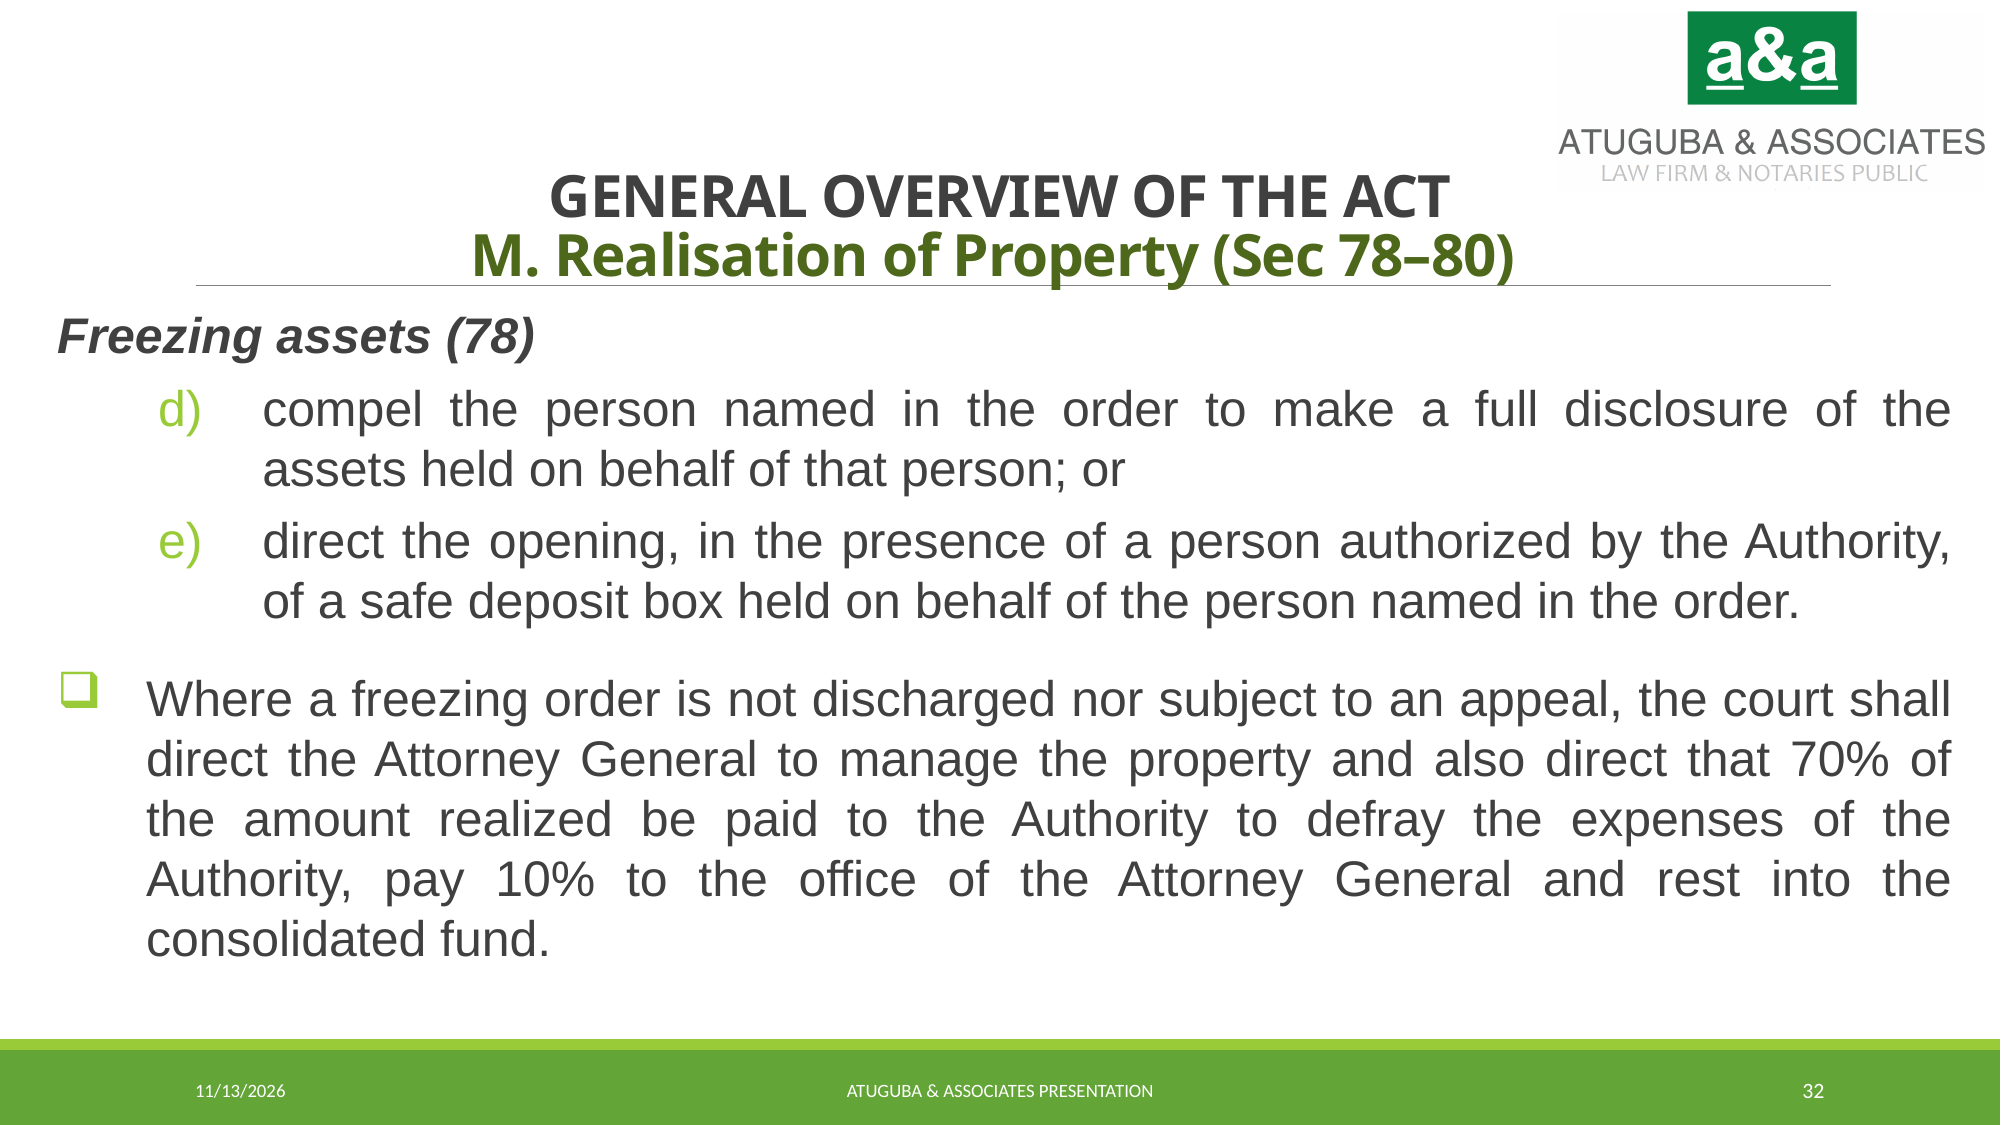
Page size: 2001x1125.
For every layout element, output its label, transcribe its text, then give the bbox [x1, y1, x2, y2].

title GENERAL OVERVIEW OF THE ACT M. Realisation of Property (Sec 78–80) [15, 102, 1985, 297]
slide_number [180, 1059, 586, 1120]
picture [1557, 11, 1985, 194]
slide_number 32 [1624, 1059, 1840, 1120]
list Freezing assets (78) compel the person named in the order to make a full disclosure of the assets held on behalf of that person; or direct the opening, in the presence of a person authorized by the Authority, of a safe deposit box held on behalf of the person named in the order. Where a freezing order is not discharged nor subject to an appeal, the court shall direct the Attorney General to manage the property and also direct that 70% of the amount realized be paid to the Authority to defray the expenses of the Authority, pay 10% to the office of the Attorney General and rest into the consolidated fund. [56, 296, 1953, 1060]
footer Atuguba & Associates Presentation [604, 1059, 1396, 1120]
